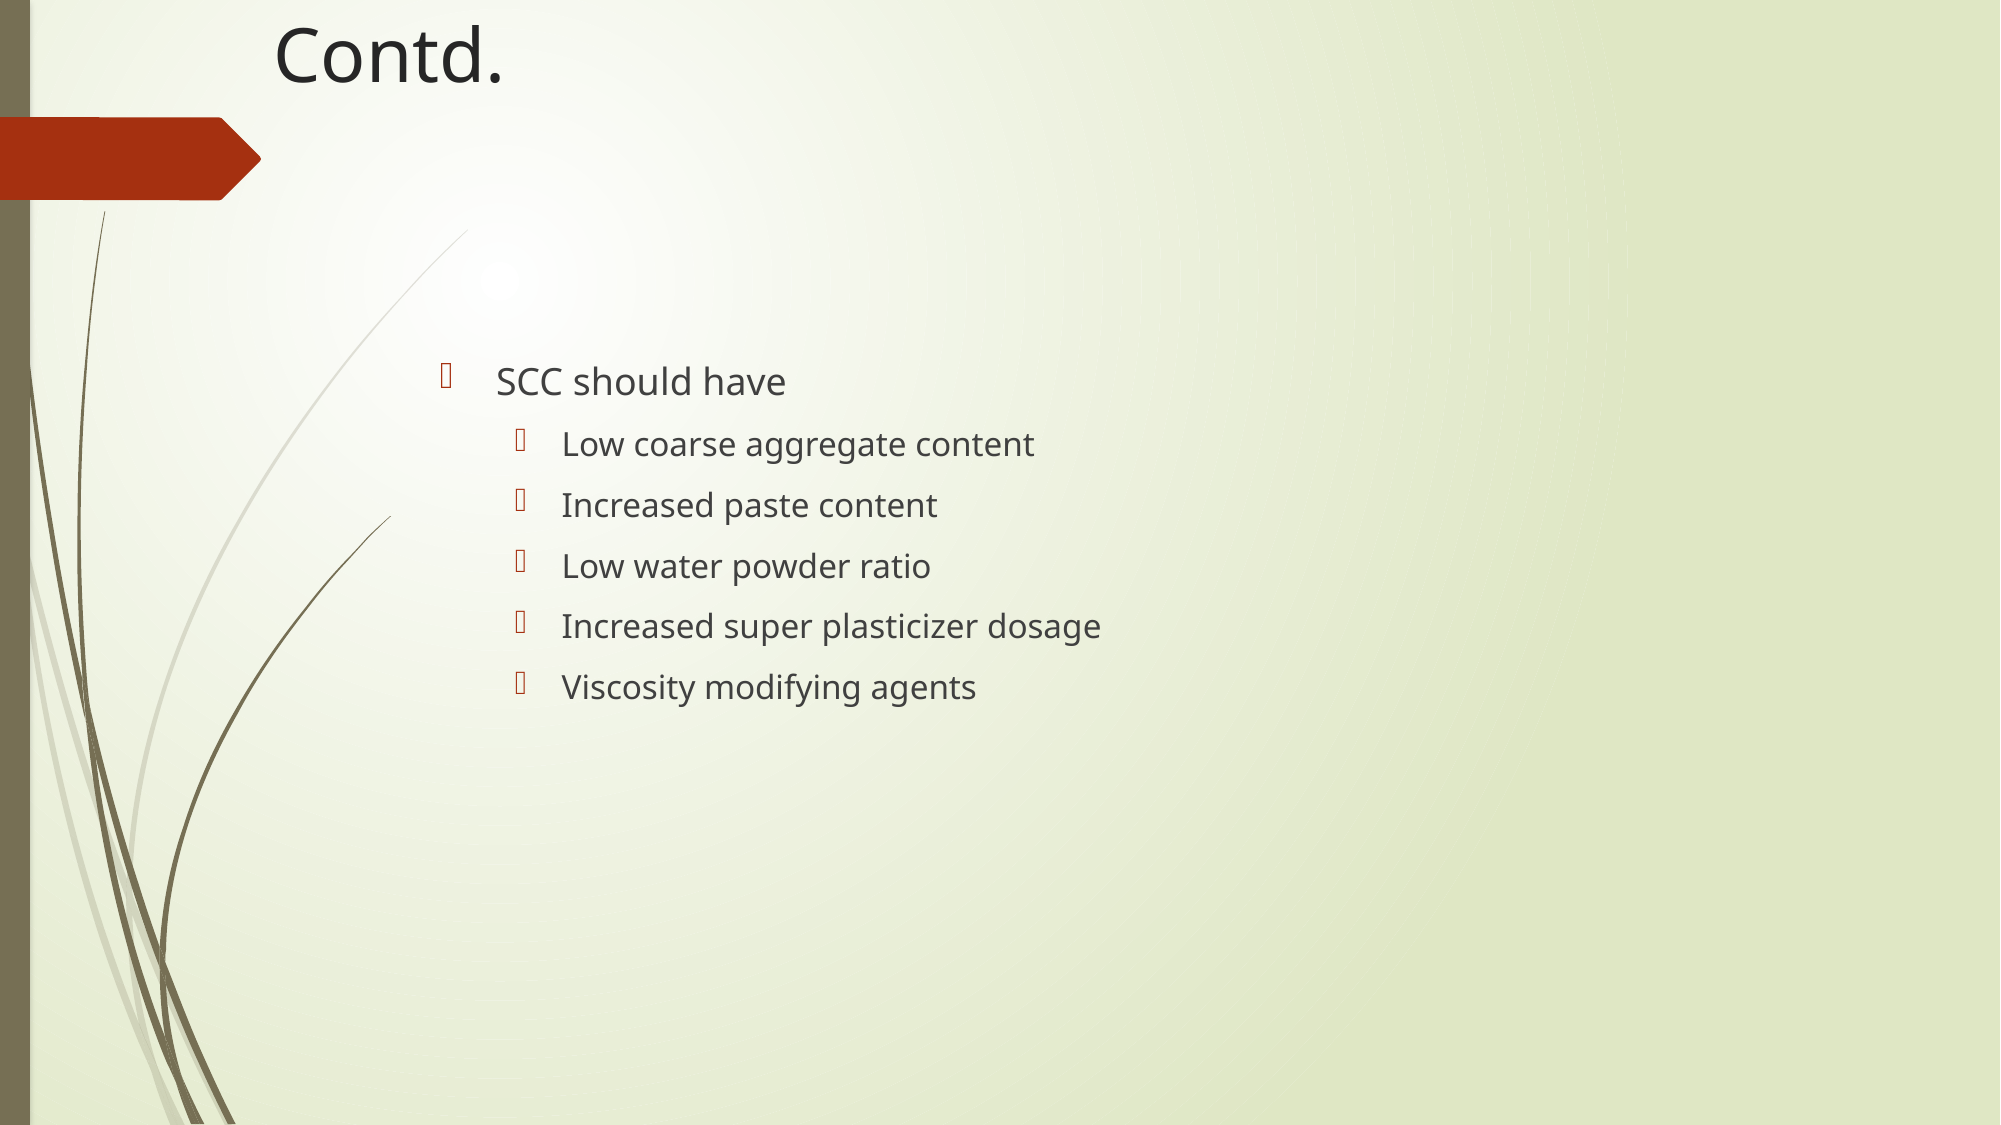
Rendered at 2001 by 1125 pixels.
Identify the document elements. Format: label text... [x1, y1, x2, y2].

list SCC should have Low coarse aggregate content Increased paste content Low water powder ratio Increased super plasticizer dosage Viscosity modifying agents [424, 350, 1888, 970]
title Contd. [258, 0, 1721, 211]
